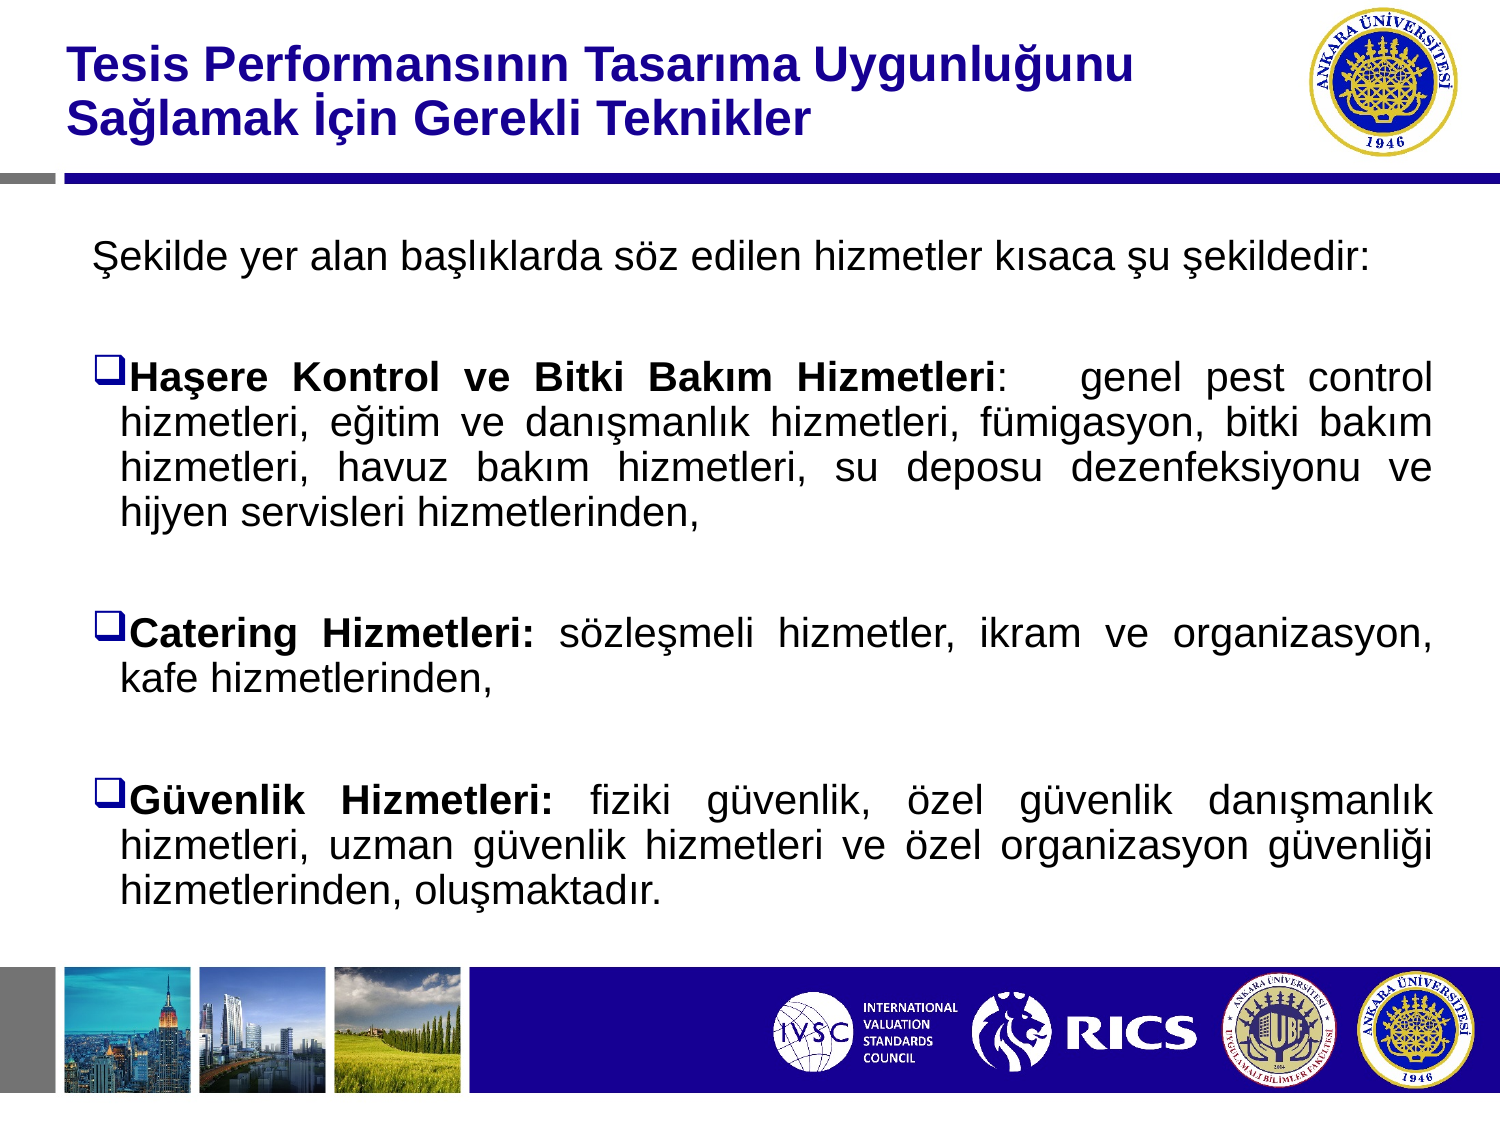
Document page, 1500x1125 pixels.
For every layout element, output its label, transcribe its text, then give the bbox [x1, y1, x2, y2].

picture [0, 0, 1500, 1125]
text_box Tesis Performansının Tasarıma Uygunluğunu Sağlamak İçin Gerekli Teknikler [51, 30, 1183, 136]
list Şekilde yer alan başlıklarda söz edilen hizmetler kısaca şu şekildedir: Haşere Kontrol ve Bitki Bakım Hizmetleri: genel pest control hizmetleri, eğitim ve danışmanlık hizmetleri, fümigasyon, bitki bakım hizmetleri, havuz bakım hizmetleri, su deposu dezenfeksiyonu ve hijyen servisleri hizmetlerinden, Catering Hizmetleri: sözleşmeli hizmetler, ikram ve organizasyon, kafe hizmetlerinden, Güvenlik Hizmetleri: fiziki güvenlik, özel güvenlik danışmanlık hizmetleri, uzman güvenlik hizmetleri ve özel organizasyon güvenliği hizmetlerinden, oluşmaktadır. [76, 226, 1449, 925]
